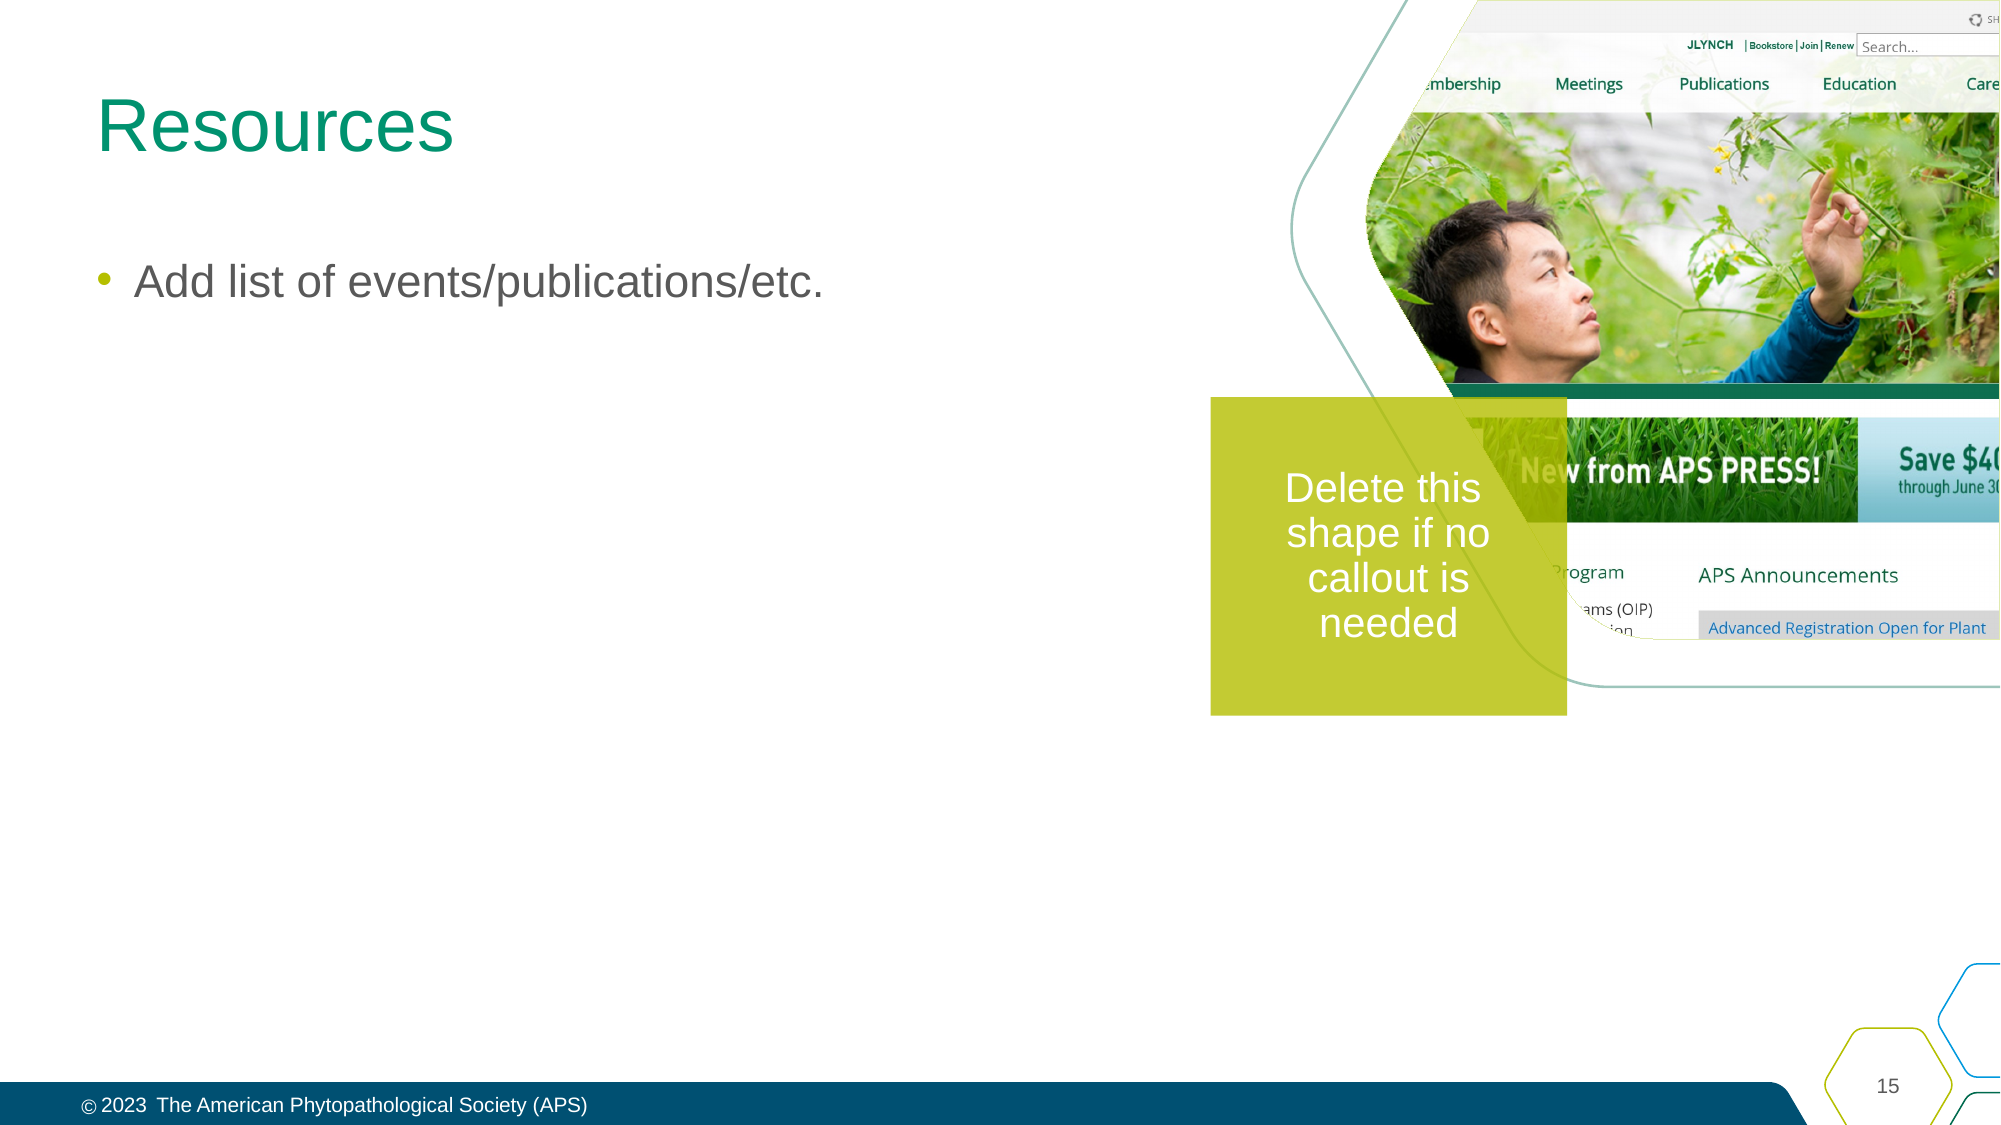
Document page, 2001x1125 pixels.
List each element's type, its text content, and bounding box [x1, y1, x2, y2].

list Add list of events/publications/etc. [81, 243, 1277, 1025]
slide_number 2023 [101, 1085, 148, 1122]
footer The American Phytopathological Society (APS) [148, 1085, 757, 1122]
list Delete this shape if no callout is needed [1191, 378, 1586, 735]
title Resources [81, 75, 1277, 180]
picture [1365, 0, 2000, 640]
slide_number 15 [1826, 1067, 1950, 1103]
